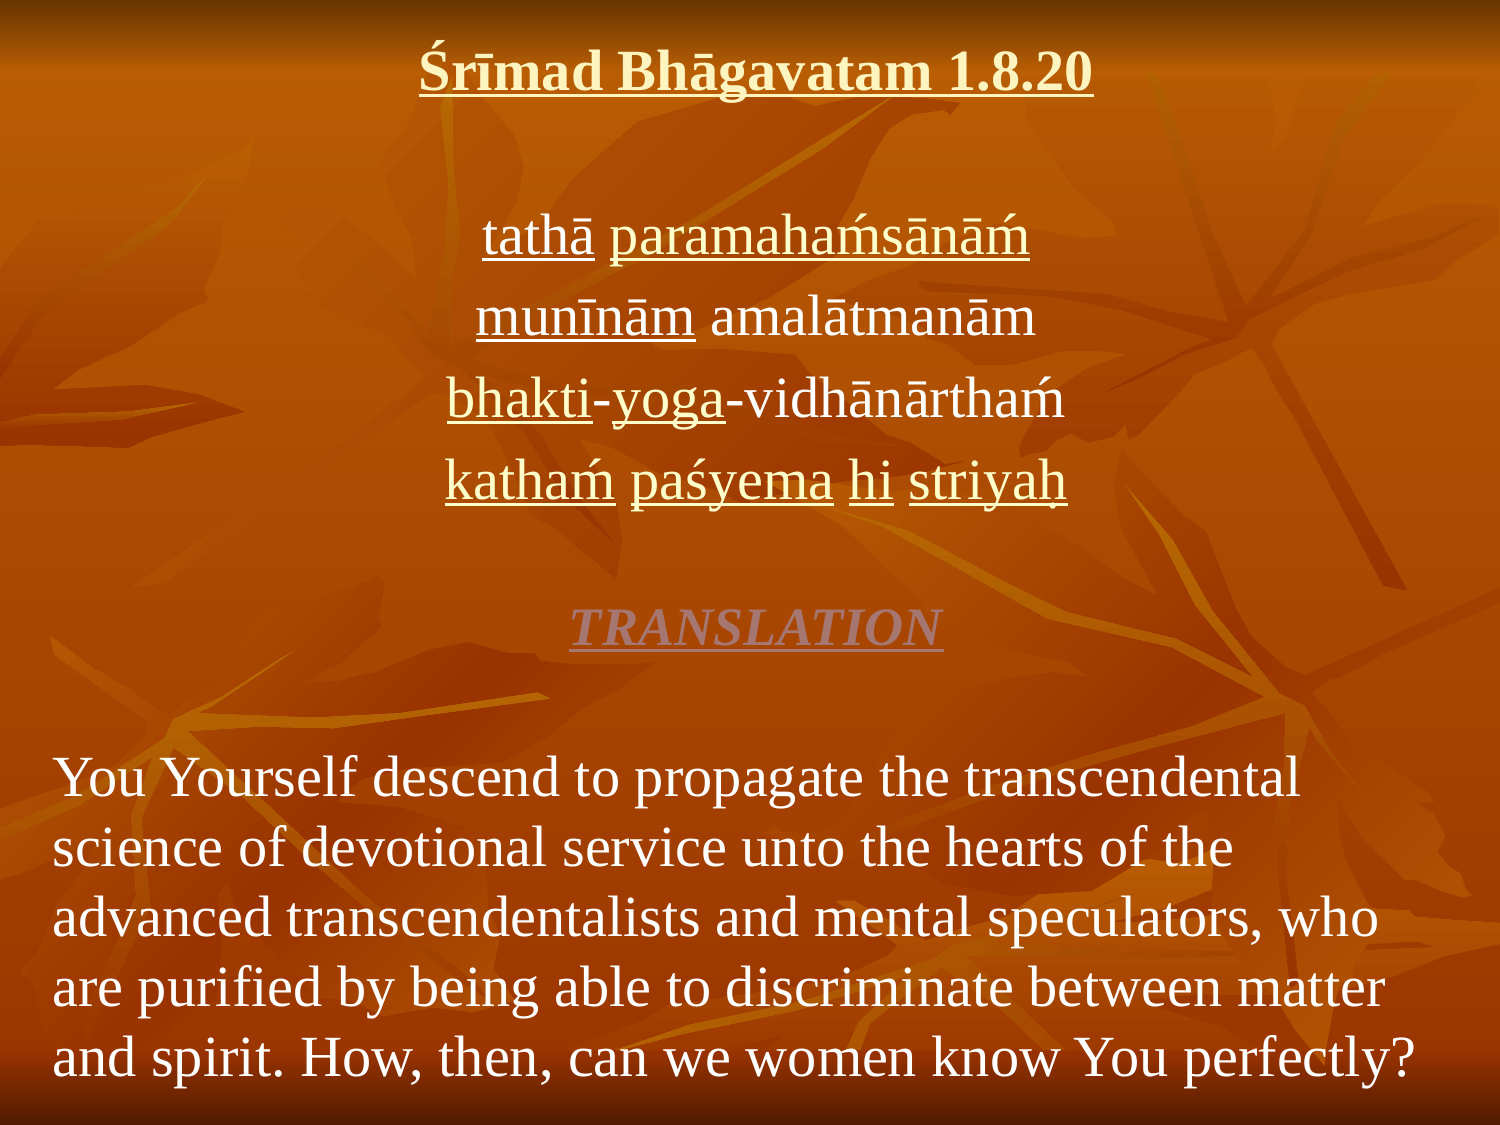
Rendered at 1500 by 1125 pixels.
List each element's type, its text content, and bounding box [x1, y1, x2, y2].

list Śrīmad Bhāgavatam 1.8.20 tathā paramahaḿsānāḿ munīnām amalātmanām bhakti-yoga-vidhānārthaḿ kathaḿ paśyema hi striyaḥ TRANSLATION You Yourself descend to propagate the transcendental science of devotional service unto the hearts of the advanced transcendentalists and mental speculators, who are purified by being able to discriminate between matter and spirit. How, then, can we women know You perfectly? . [37, 24, 1475, 1113]
